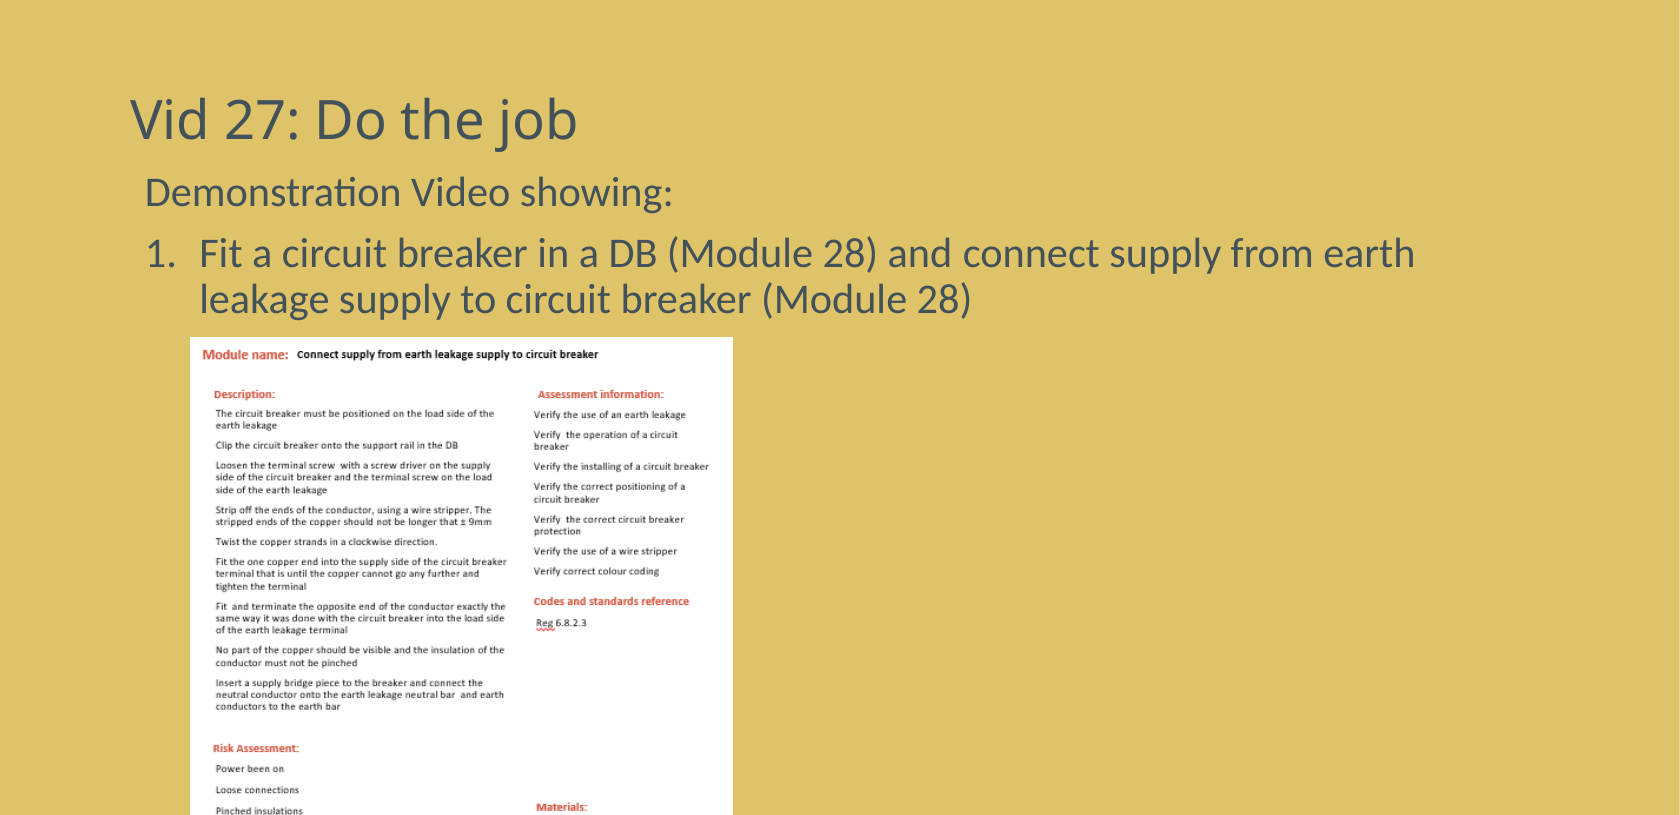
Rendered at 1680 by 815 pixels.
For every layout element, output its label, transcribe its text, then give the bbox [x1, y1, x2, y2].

picture [190, 337, 733, 815]
list Demonstration Video showing: Fit a circuit breaker in a DB (Module 28) and connect supply from earth leakage supply to circuit breaker (Module 28) [130, 162, 1480, 806]
title Vid 27: Do the job [115, 43, 1565, 201]
